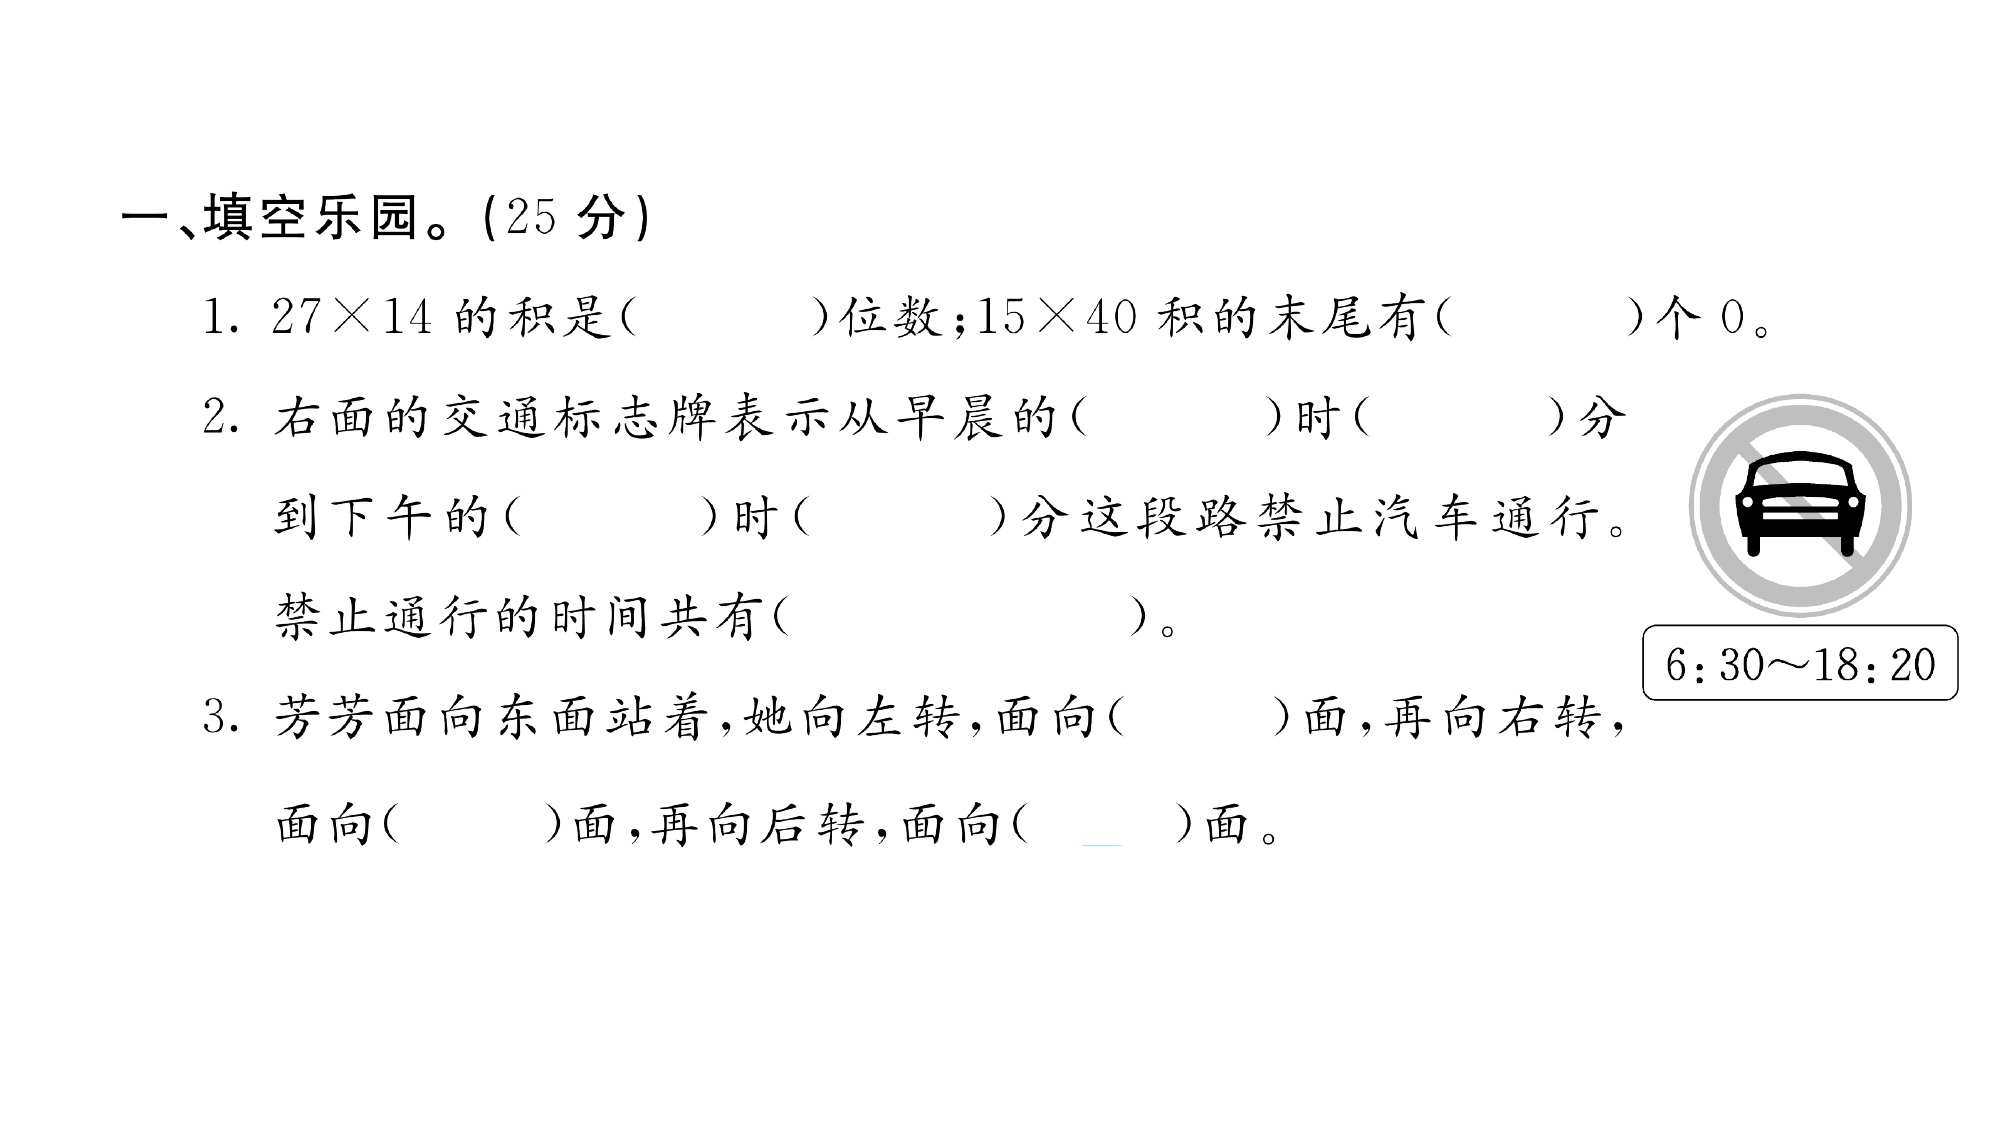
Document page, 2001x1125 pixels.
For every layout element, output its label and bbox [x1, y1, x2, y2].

picture [118, 177, 2000, 867]
